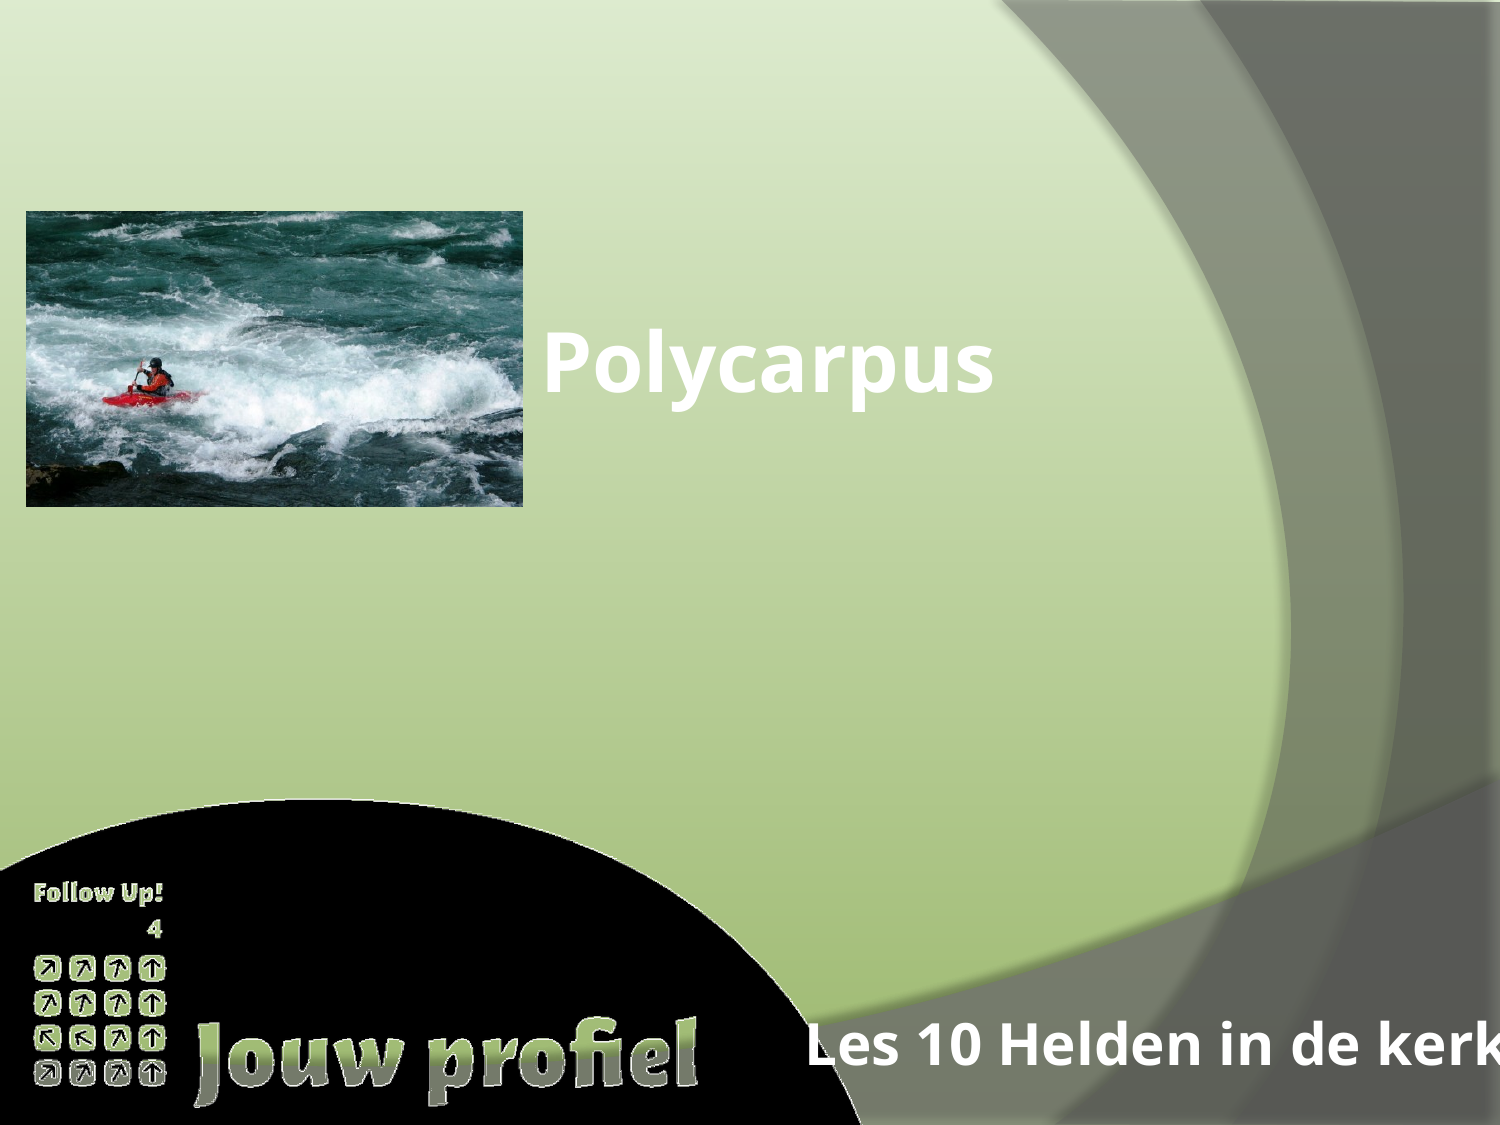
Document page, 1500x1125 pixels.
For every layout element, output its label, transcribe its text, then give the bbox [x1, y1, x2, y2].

picture [26, 210, 524, 507]
picture [0, 787, 881, 1125]
text_box Les 10 Helden in de kerk [890, 999, 1500, 1085]
subtitle Polycarpus [534, 224, 1330, 410]
